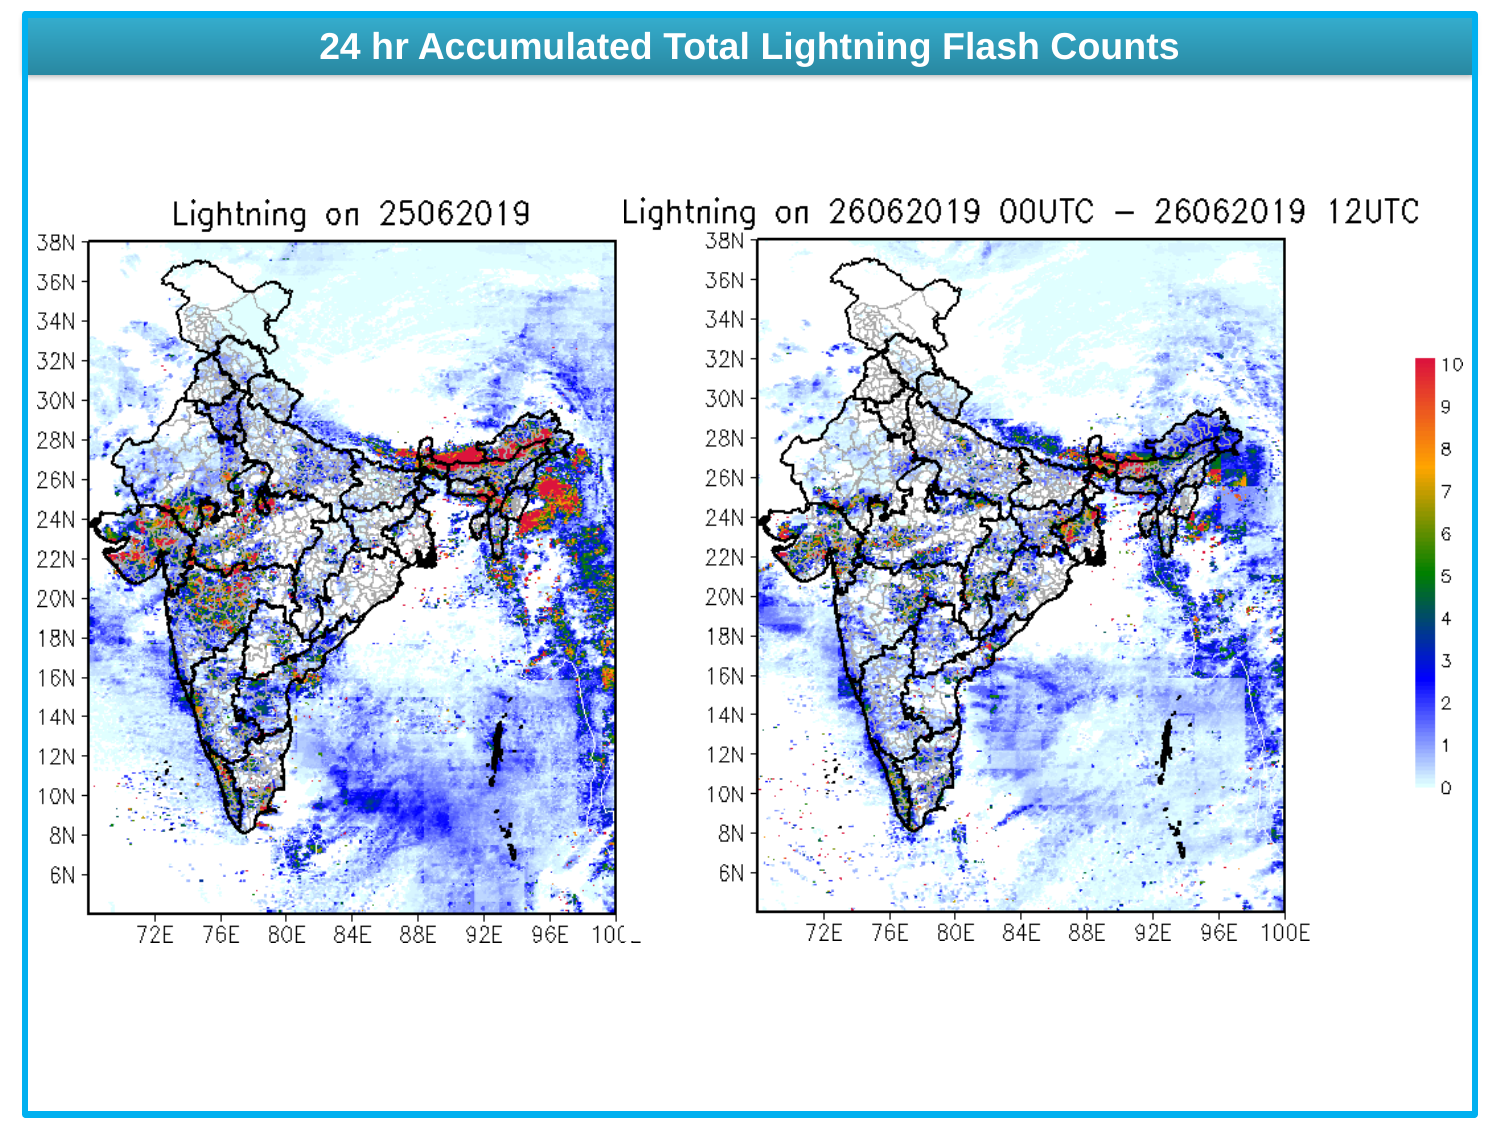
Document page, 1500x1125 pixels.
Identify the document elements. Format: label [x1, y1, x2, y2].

text_box [23, 12, 1477, 1116]
text_box [37, 197, 1463, 943]
